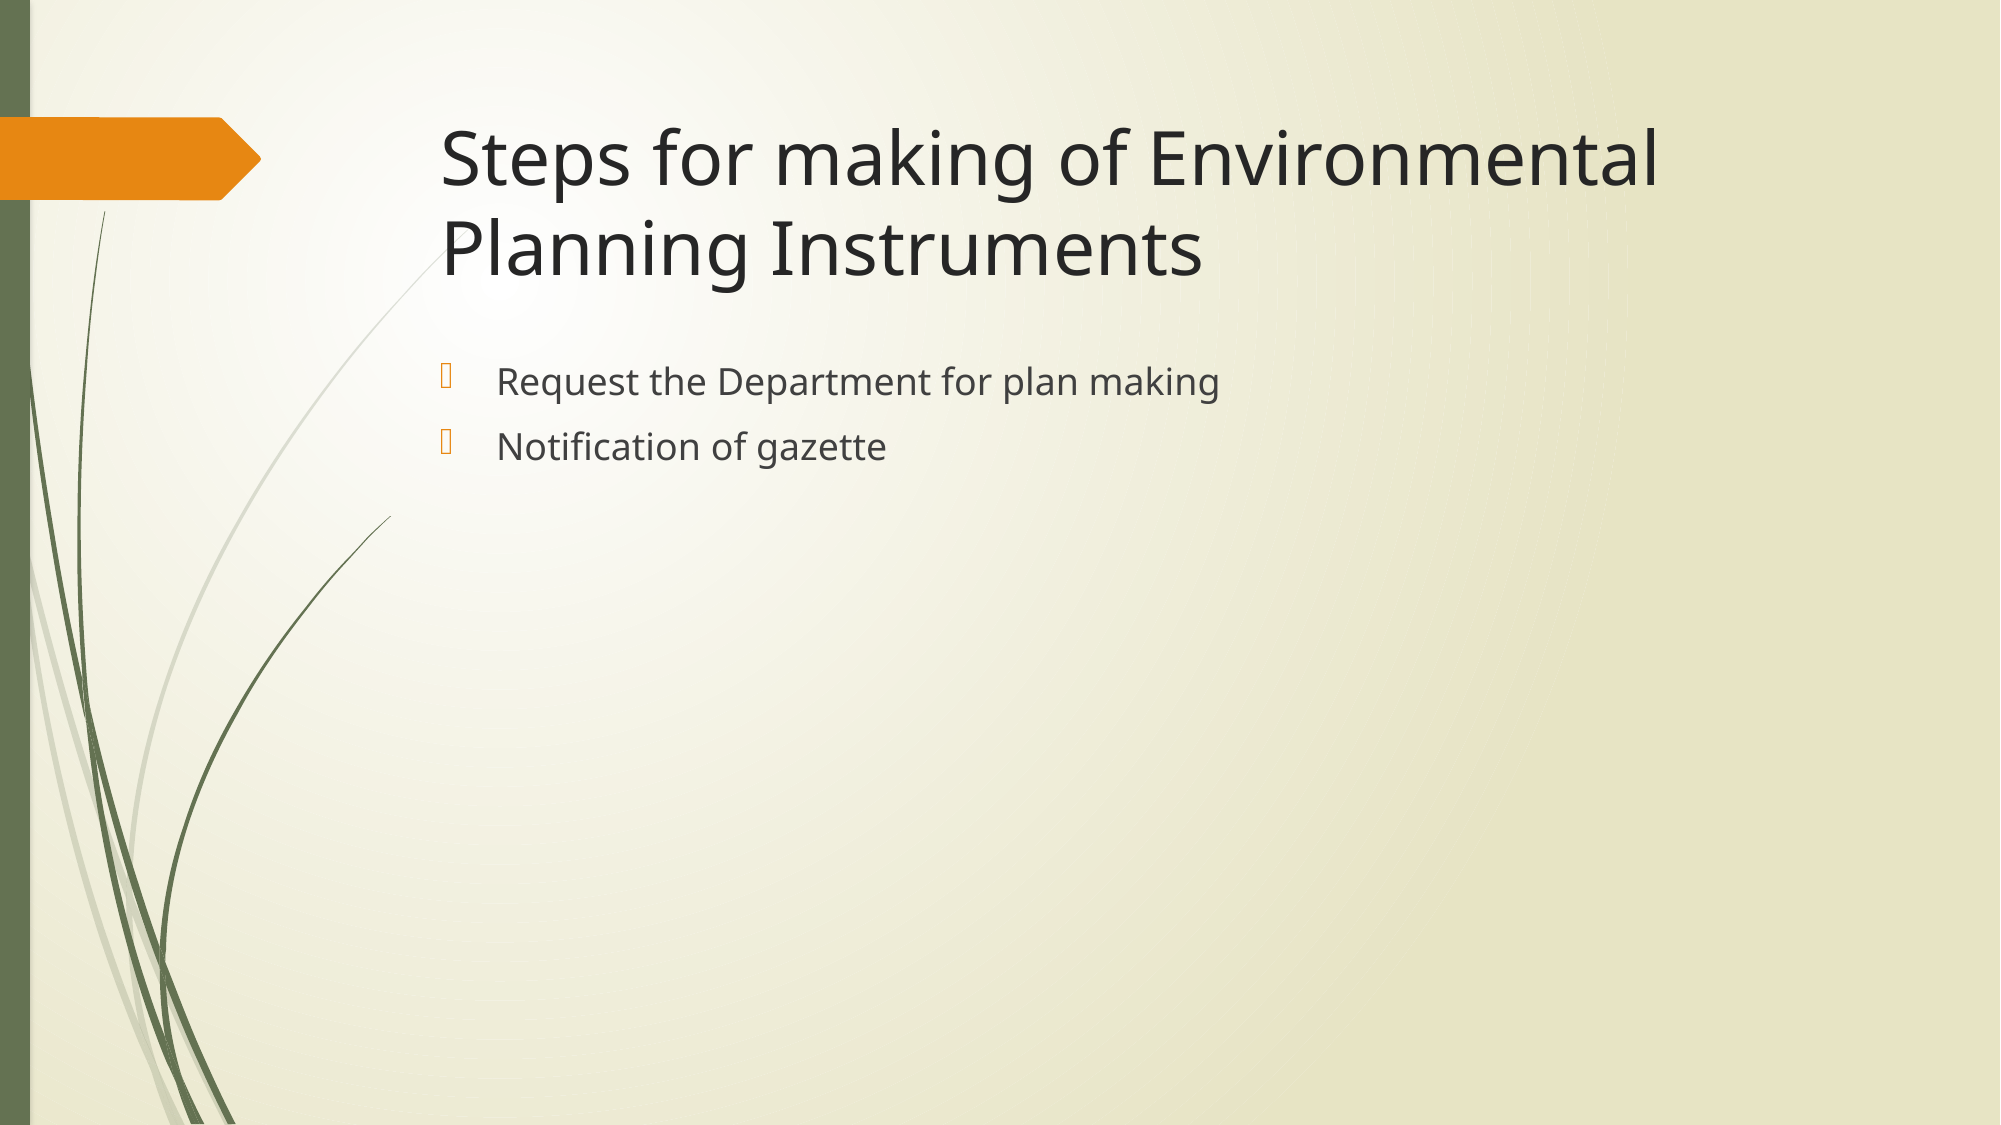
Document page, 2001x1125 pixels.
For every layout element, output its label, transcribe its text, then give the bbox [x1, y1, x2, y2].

title Steps for making of Environmental Planning Instruments [425, 102, 1888, 313]
list Request the Department for plan making Notification of gazette [424, 350, 1888, 970]
